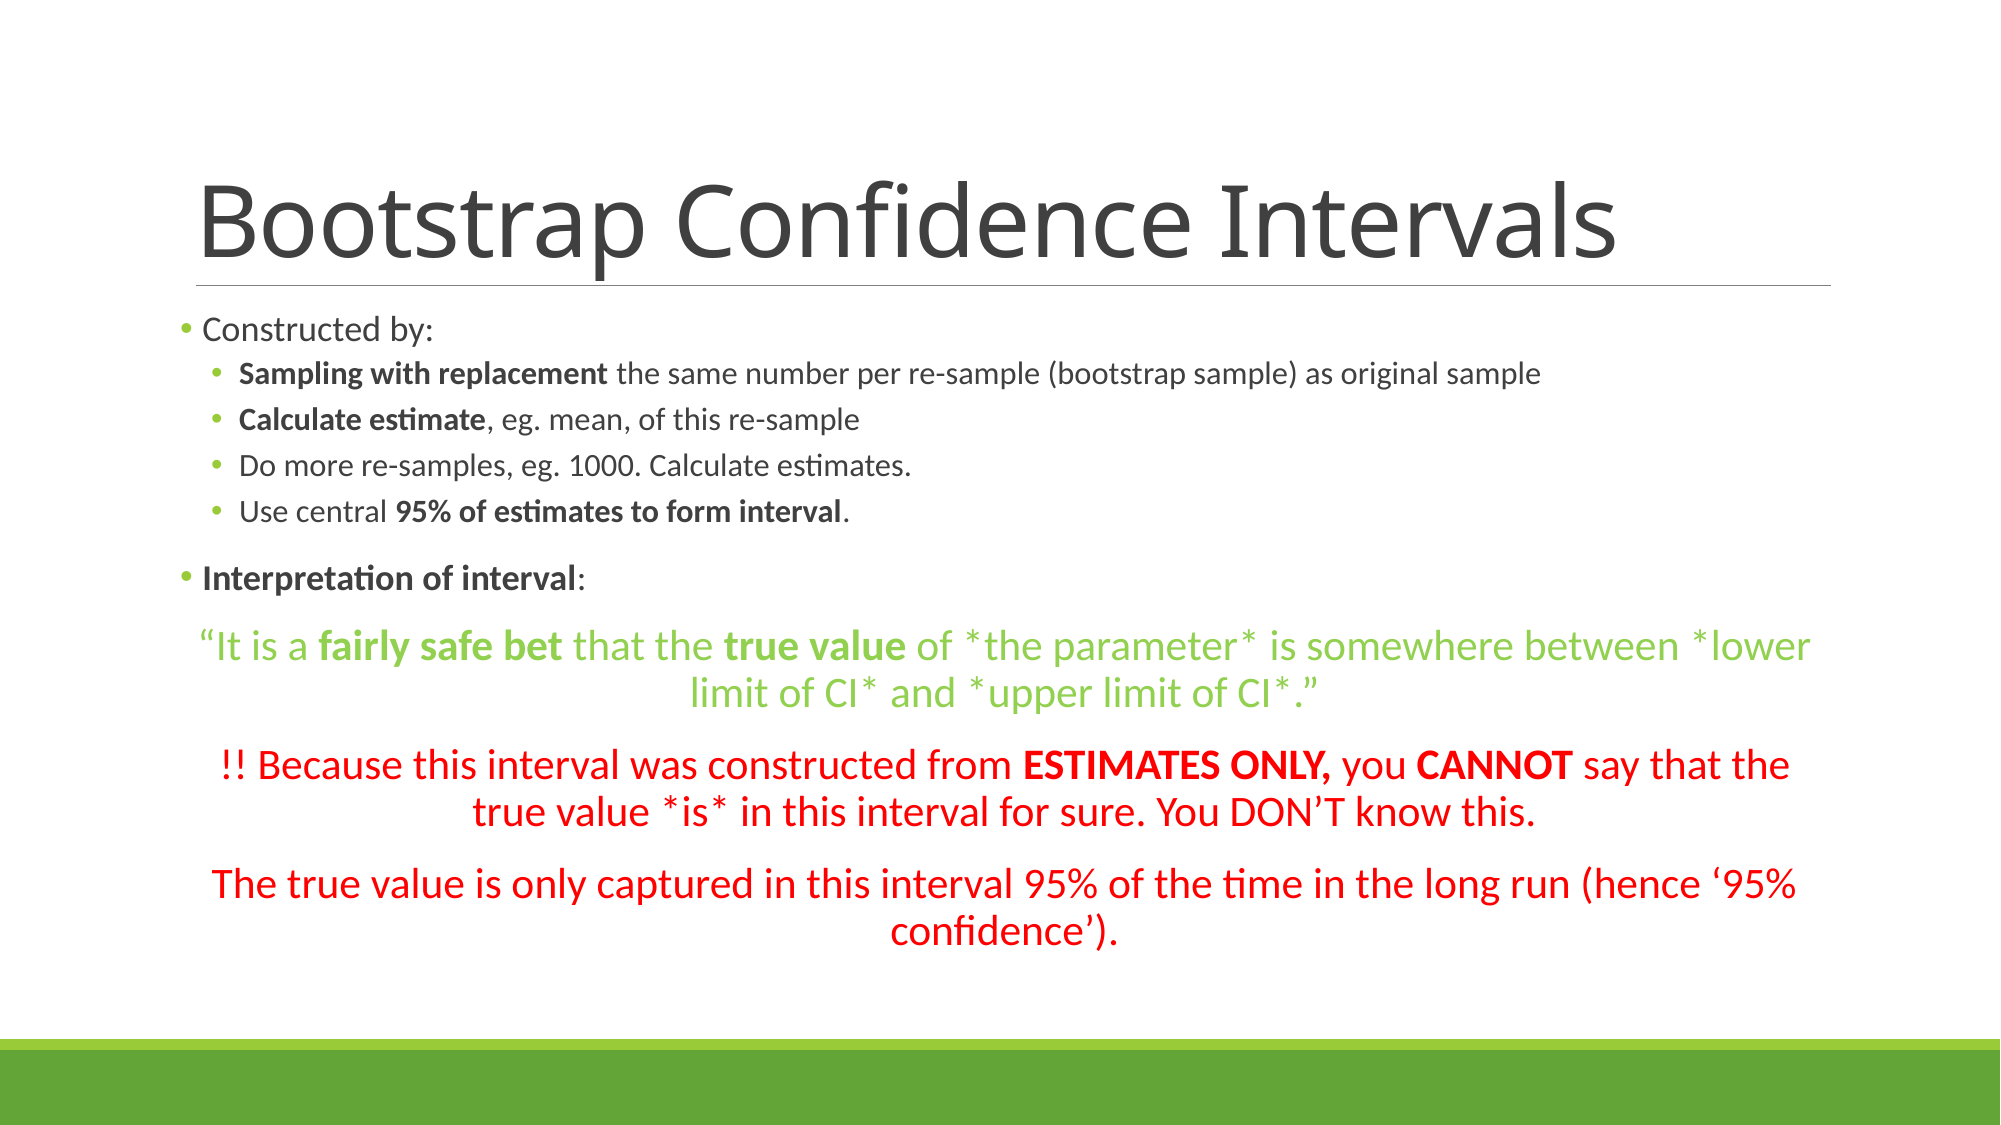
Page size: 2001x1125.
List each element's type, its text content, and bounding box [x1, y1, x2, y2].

list Constructed by: Sampling with replacement the same number per re-sample (bootstrap sample) as original sample Calculate estimate, eg. mean, of this re-sample Do more re-samples, eg. 1000. Calculate estimates. Use central 95% of estimates to form interval. Interpretation of interval: “It is a fairly safe bet that the true value of *the parameter* is somewhere between *lower limit of CI* and *upper limit of CI*.” !! Because this interval was constructed from ESTIMATES ONLY, you CANNOT say that the true value *is* in this interval for sure. You DON’T know this. The true value is only captured in this interval 95% of the time in the long run (hence ‘95% confidence’). [180, 302, 1830, 963]
title Bootstrap Confidence Intervals [180, 47, 1830, 285]
